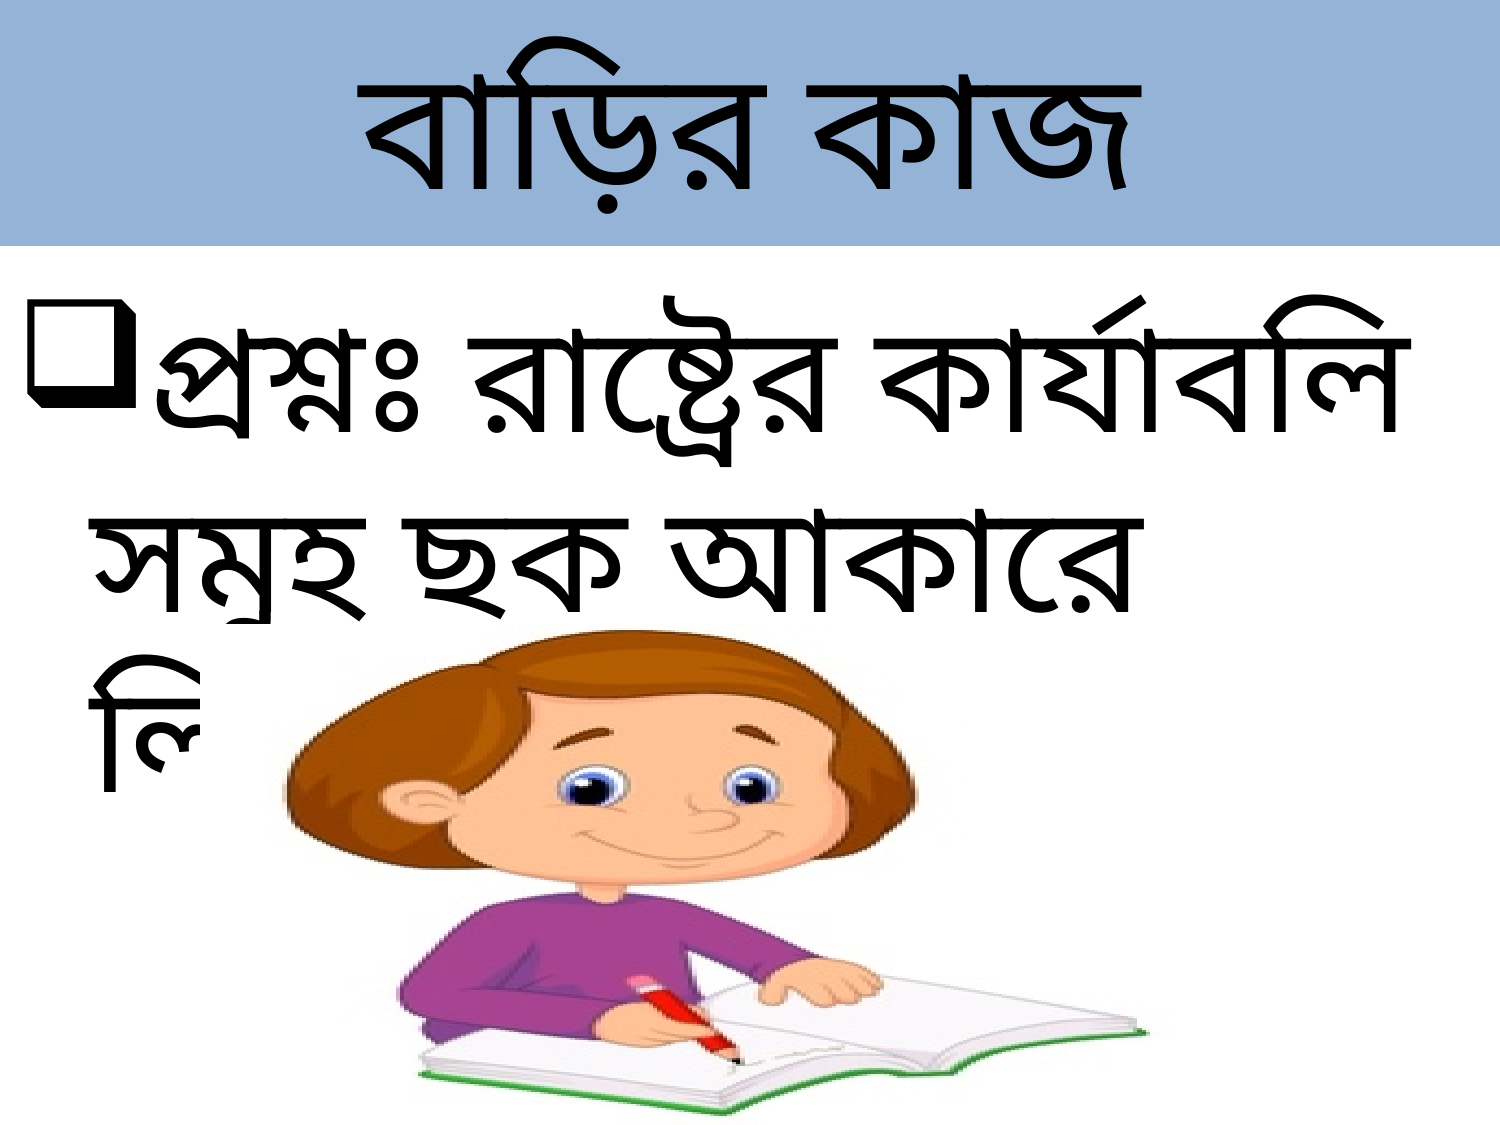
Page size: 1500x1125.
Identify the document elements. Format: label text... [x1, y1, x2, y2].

picture [199, 624, 1238, 1125]
title বাড়ির কাজ [0, 0, 1500, 246]
subtitle প্রশ্নঃ রাষ্ট্রের কার্যাবলি সমুহ ছক আকারে লিখ। [0, 275, 1500, 1125]
